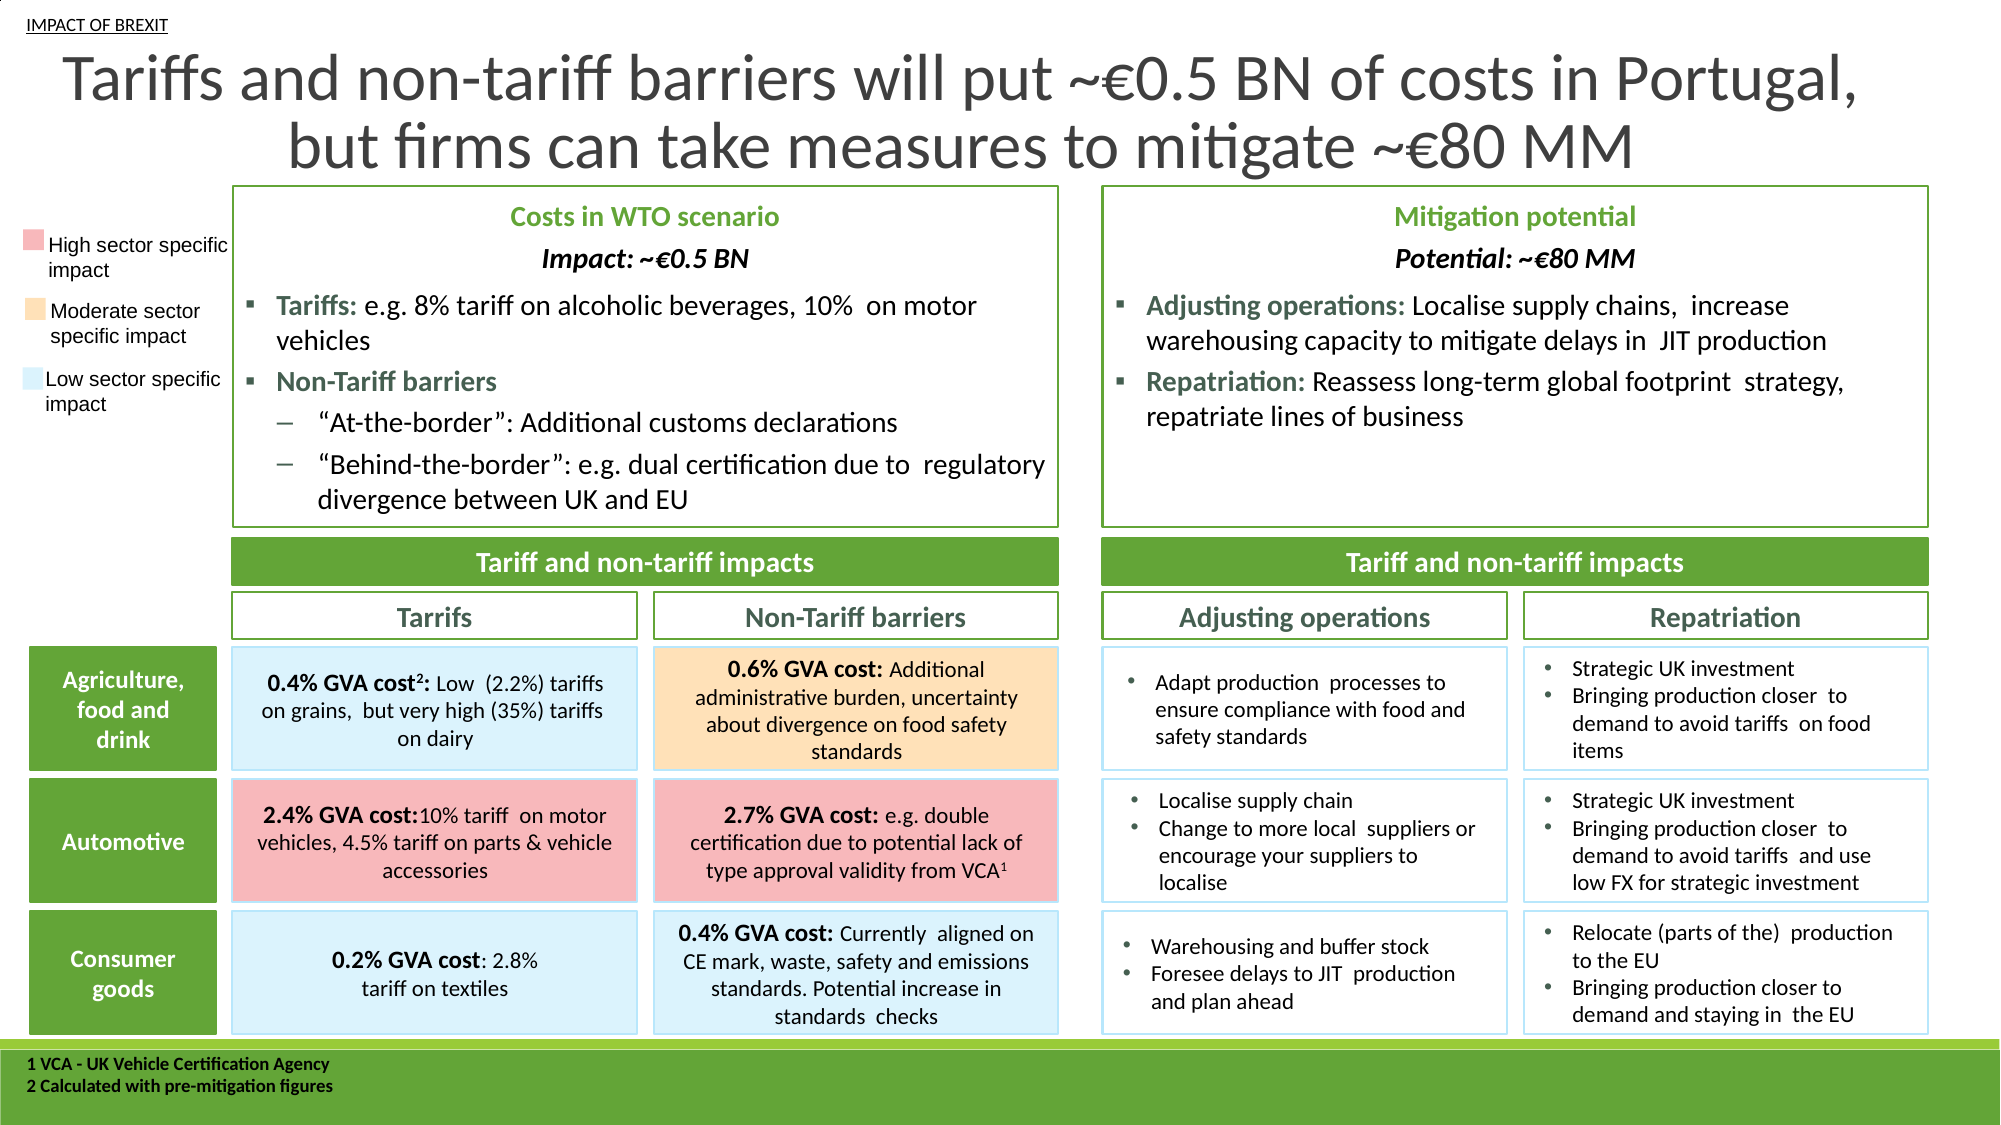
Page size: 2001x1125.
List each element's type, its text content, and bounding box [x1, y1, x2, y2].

text_box Tariff and non-tariff impacts [232, 537, 1059, 585]
title Tariffs and non-tariff barriers will put ~€0.5 BN of costs in Portugal, but firms can take measures to mitigate ~€80 MM [0, 38, 1924, 242]
text_box Mitigation potential Potential: ~€80 MM Adjusting operations: Localise supply chains, increase warehousing capacity to mitigate delays in JIT production Repatriation: Reassess long-term global footprint strategy, repatriate lines of business [1102, 185, 1929, 528]
text_box Agriculture, food and drink [30, 646, 216, 770]
text_box 0.6% GVA cost: Additional administrative burden, uncertainty about divergence on food safety standards [653, 646, 1059, 770]
text_box Low sector specific impact [43, 363, 230, 416]
text_box Costs in WTO scenario Impact: ~€0.5 BN Tariffs: e.g. 8% tariff on alcoholic beverages, 10% on motor vehicles Non-Tariff barriers “At-the-border”: Additional customs declarations “Behind-the-border”: e.g. dual certification due to regulatory divergence between UK and EU [232, 185, 1059, 528]
text_box Adjusting operations [1102, 592, 1508, 640]
text_box Repatriation [1523, 592, 1929, 640]
text_box High sector specific impact [46, 229, 230, 282]
text_box Warehousing and buffer stock Foresee delays to JIT production and plan ahead [1102, 911, 1508, 1035]
text_box 2.7% GVA cost: e.g. double certification due to potential lack of type approval validity from VCA1 [653, 778, 1059, 902]
text_box Localise supply chain Change to more local suppliers or encourage your suppliers to localise [1102, 778, 1508, 902]
text_box IMPACT OF BREXIT [26, 12, 171, 36]
text_box [23, 229, 44, 251]
text_box 2.4% GVA cost:10% tariff on motor vehicles, 4.5% tariff on parts & vehicle accessories [232, 778, 638, 902]
text_box Tariff and non-tariff impacts [1102, 537, 1929, 585]
text_box 0.4% GVA cost2: Low (2.2%) tariffs on grains, but very high (35%) tariffs on dairy [232, 646, 638, 770]
text_box Automotive [30, 778, 216, 902]
text_box Non-Tariff barriers [653, 592, 1059, 640]
text_box Adapt production processes to ensure compliance with food and safety standards [1102, 646, 1508, 770]
text_box Strategic UK investment Bringing production closer to demand to avoid tariffs and use low FX for strategic investment [1523, 778, 1929, 902]
text_box Relocate (parts of the) production to the EU Bringing production closer to demand and staying in the EU [1523, 911, 1929, 1035]
text_box 0.4% GVA cost: Currently aligned on CE mark, waste, safety and emissions standards. Potential increase in standards checks [653, 911, 1059, 1035]
text_box 0.2% GVA cost: 2.8% tariff on textiles [232, 911, 638, 1035]
text_box Strategic UK investment Bringing production closer to demand to avoid tariffs on food items [1523, 646, 1929, 770]
text_box [22, 367, 43, 390]
text_box Moderate sector specific impact [48, 295, 270, 348]
text_box Consumer goods [30, 911, 216, 1035]
text_box Tarrifs [232, 592, 638, 640]
text_box [25, 297, 46, 320]
text_box 1 VCA - UK Vehicle Certification Agency 2 Calculated with pre-mitigation figures [26, 1051, 1935, 1097]
